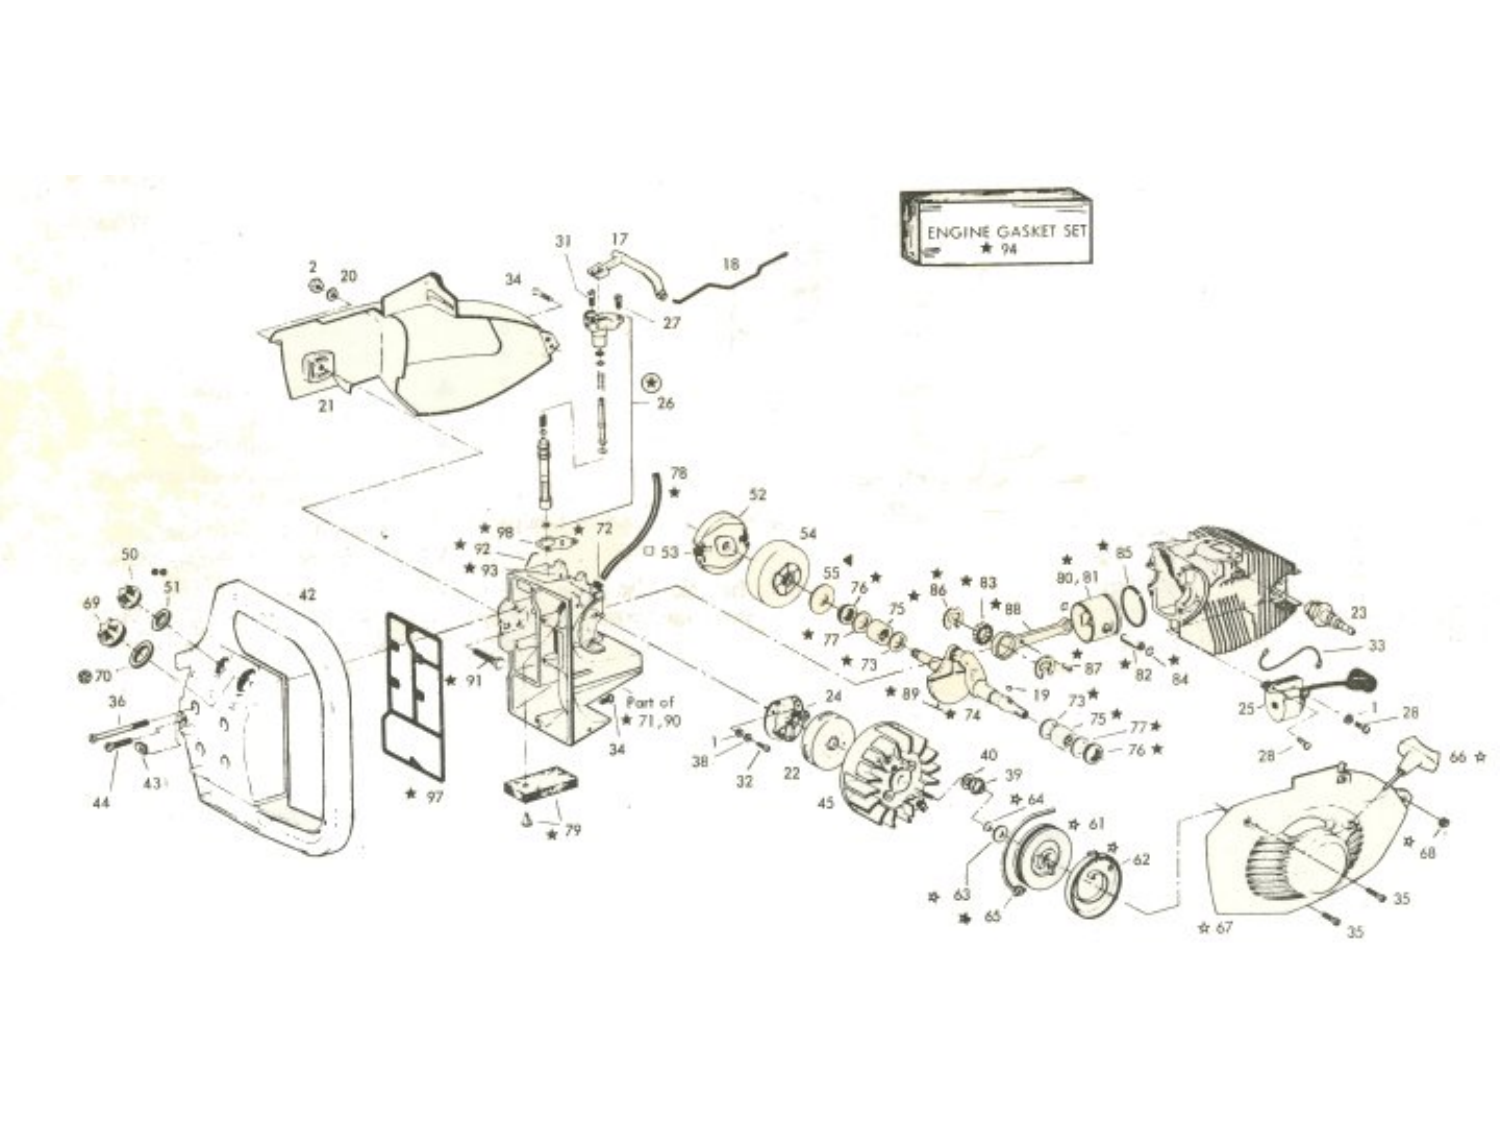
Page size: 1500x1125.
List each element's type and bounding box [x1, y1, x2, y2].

picture [0, 175, 1500, 950]
